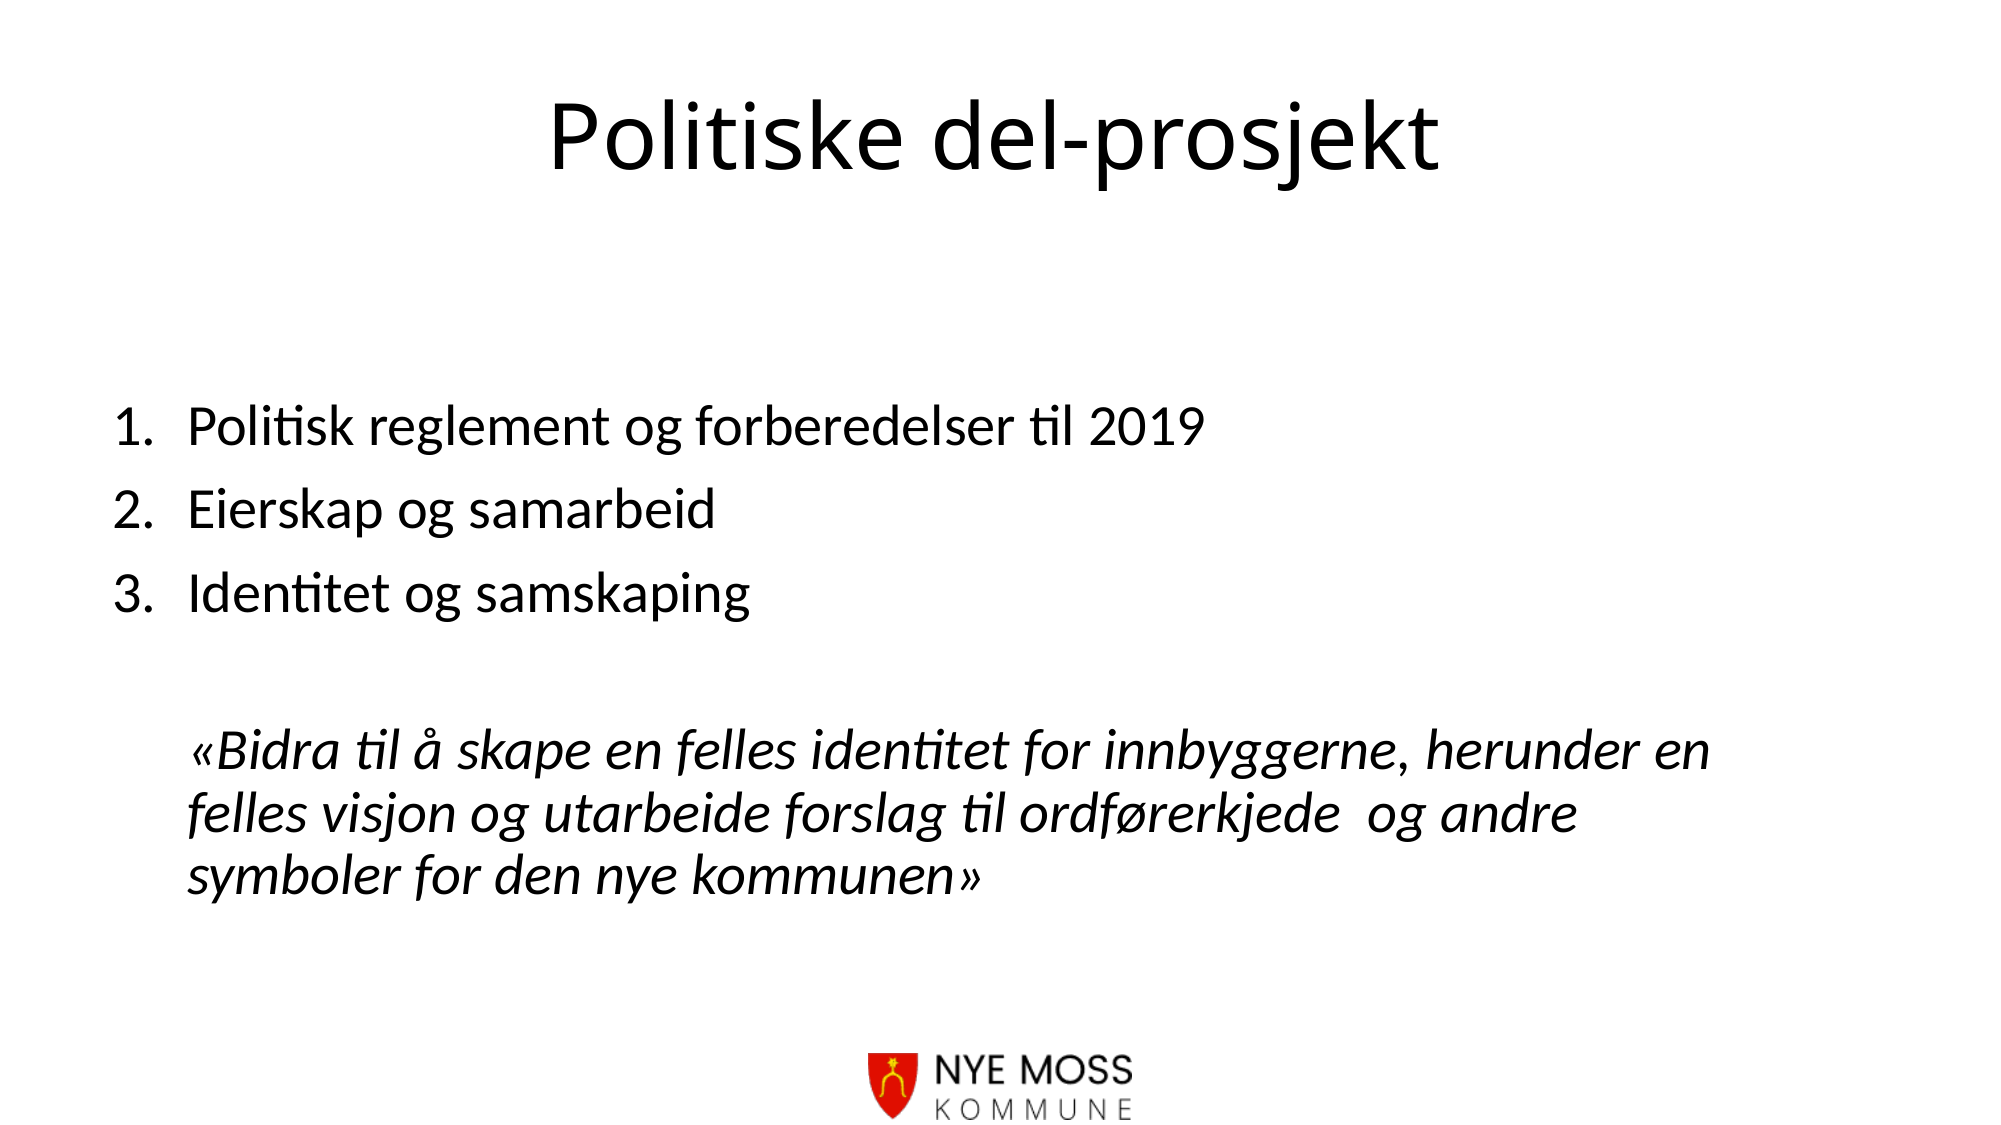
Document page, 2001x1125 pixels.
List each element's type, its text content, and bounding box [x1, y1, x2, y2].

title Politiske del-prosjekt [0, 31, 1989, 249]
list Politisk reglement og forberedelser til 2019 Eierskap og samarbeid Identitet og samskaping «Bidra til å skape en felles identitet for innbyggerne, herunder en felles visjon og utarbeide forslag til ordførerkjede og andre symboler for den nye kommunen» [97, 387, 1823, 943]
picture [868, 1053, 1132, 1120]
